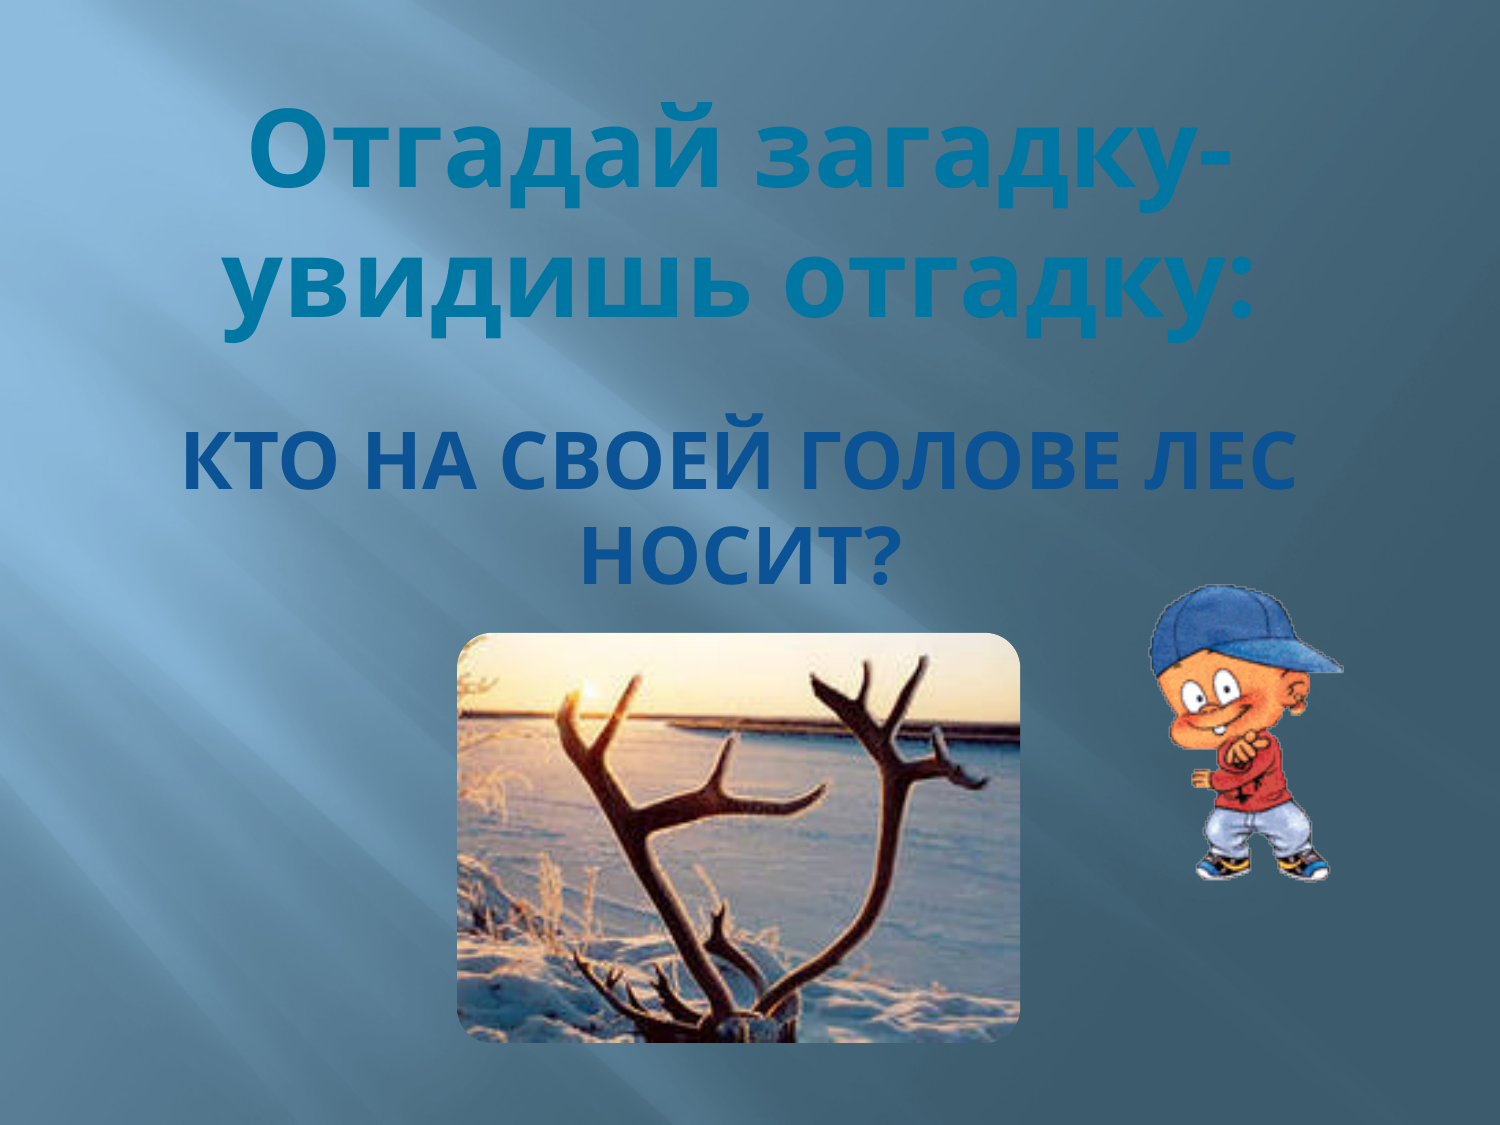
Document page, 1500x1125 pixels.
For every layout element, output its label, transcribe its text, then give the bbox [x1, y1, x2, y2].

title Отгадай загадку-увидишь отгадку: КТО НА СВОЕЙ ГОЛОВЕ ЛЕС НОСИТ? [64, 70, 1415, 610]
picture [1136, 573, 1362, 894]
picture [456, 632, 1021, 1044]
